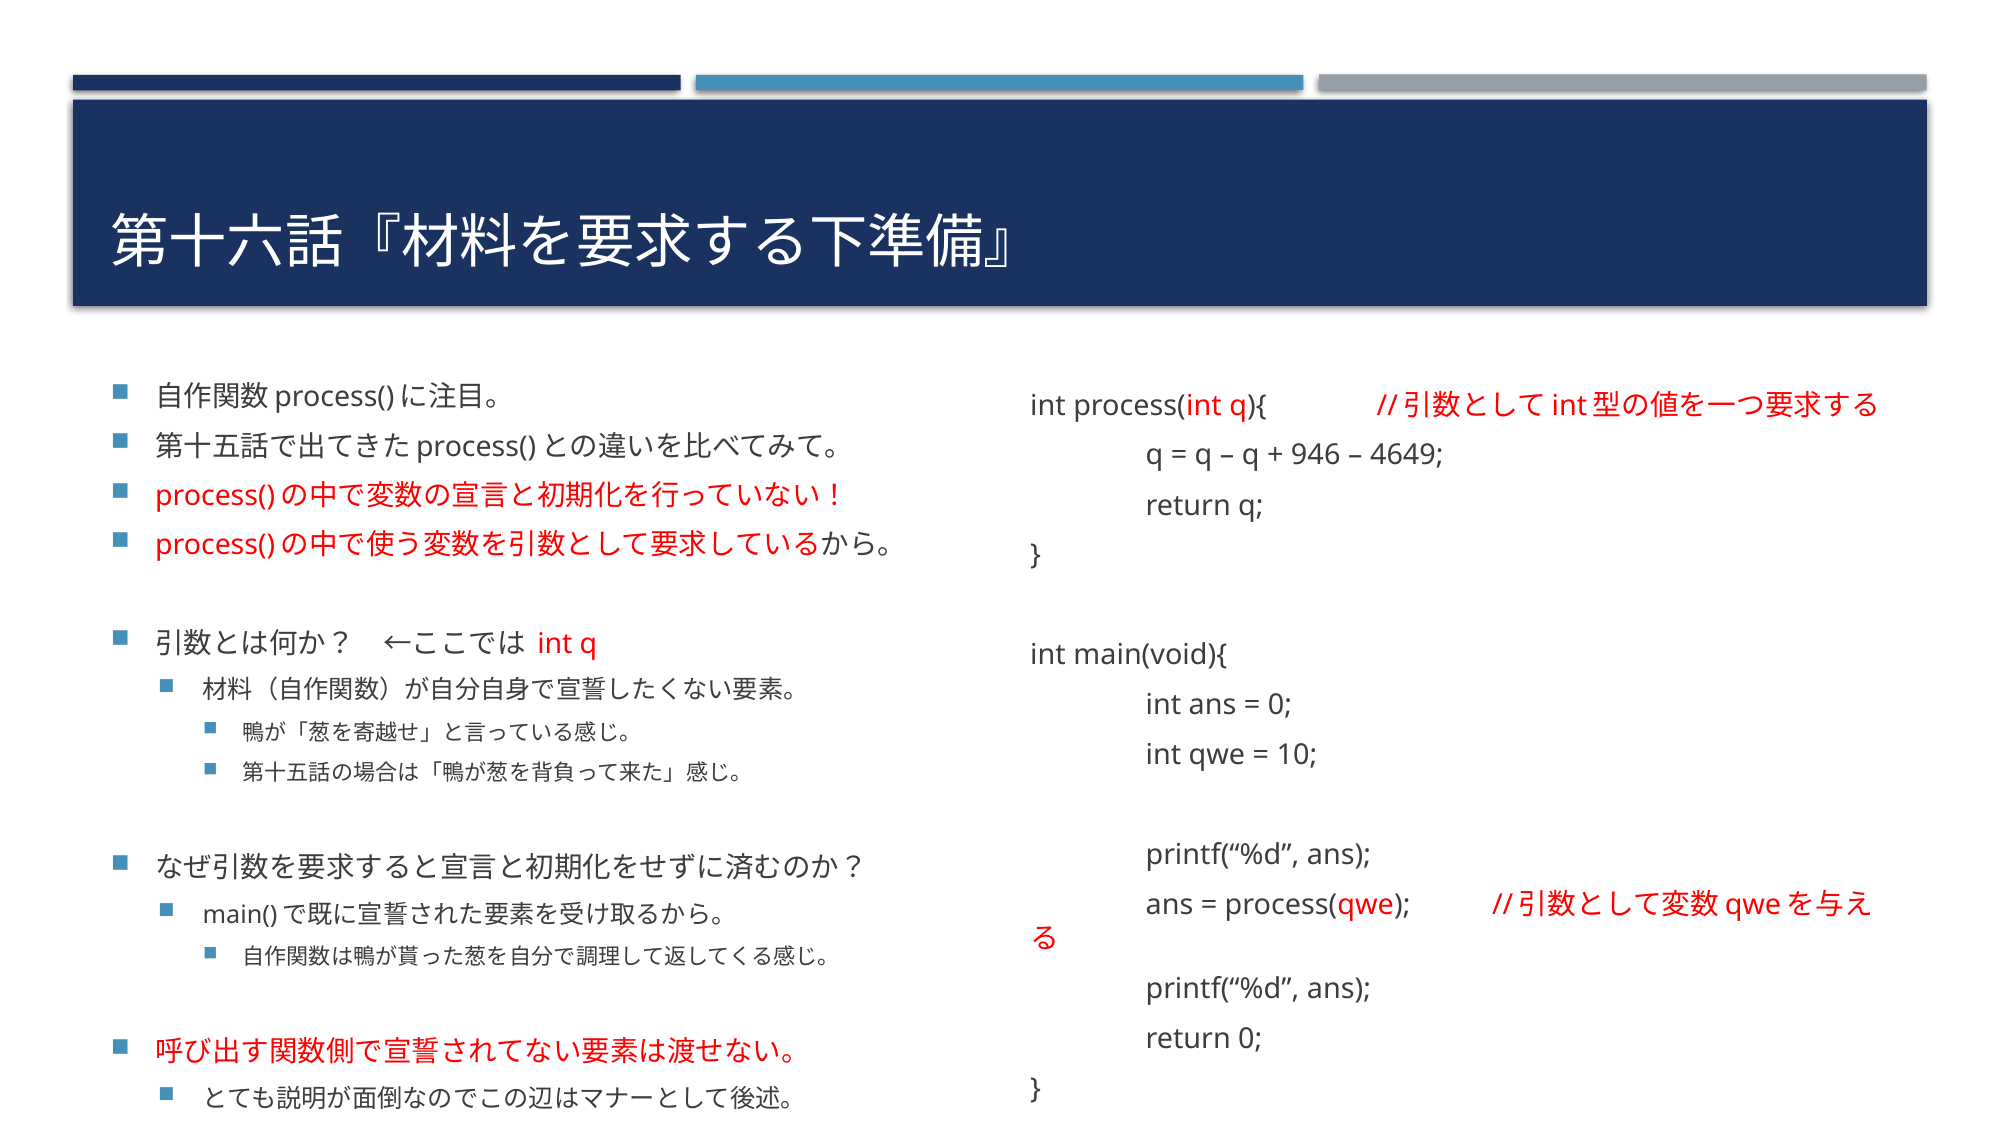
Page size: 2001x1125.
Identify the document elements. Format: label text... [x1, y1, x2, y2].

list int process(int q){ //引数としてint型の値を一つ要求する q = q – q + 946 – 4649; return q; } int main(void){ int ans = 0; int qwe = 10; printf(“%d”, ans); ans = process(qwe); //引数として変数qweを与える printf(“%d”, ans); return 0; } [1015, 365, 1905, 1125]
title 第十六話『材料を要求する下準備』 [95, 119, 1905, 282]
list 自作関数process()に注目。 第十五話で出てきたprocess()との違いを比べてみて。 process()の中で変数の宣言と初期化を行っていない！ process()の中で使う変数を引数として要求しているから。 引数とは何か？ ←ここでは int q 材料（自作関数）が自分自身で宣誓したくない要素。 鴨が「葱を寄越せ」と言っている感じ。 第十五話の場合は「鴨が葱を背負って来た」感じ。 なぜ引数を要求すると宣言と初期化をせずに済むのか？ main()で既に宣誓された要素を受け取るから。 自作関数は鴨が貰った葱を自分で調理して返してくる感じ。 呼び出す関数側で宣誓されてない要素は渡せない。 とても説明が面倒なのでこの辺はマナーとして後述。 [95, 365, 985, 1125]
